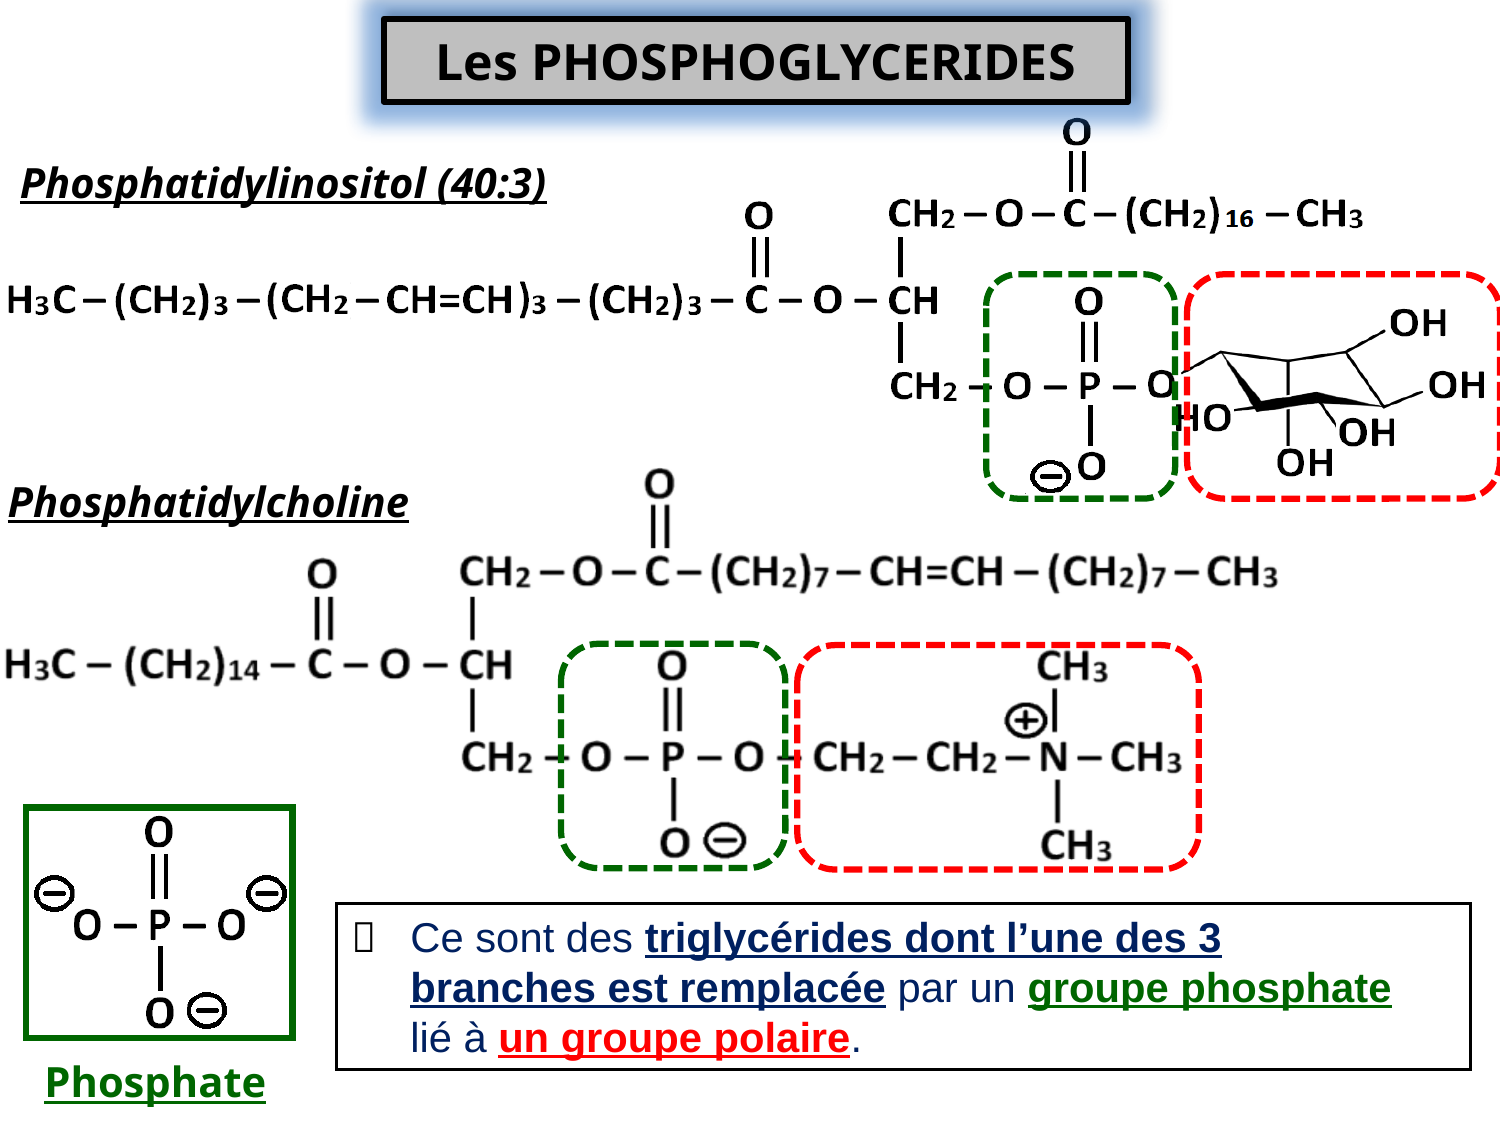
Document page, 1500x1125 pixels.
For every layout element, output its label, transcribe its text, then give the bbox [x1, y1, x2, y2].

text_box Phosphate [29, 1048, 307, 1125]
text_box  [336, 903, 1471, 1070]
text_box Ce sont des triglycérides dont l’une des 3 branches est remplacée par un groupe phosphate lié à un groupe polaire. [395, 903, 1424, 1069]
picture [0, 113, 1500, 1036]
text_box Les PHOSPHOGLYCERIDES [382, 17, 1130, 104]
